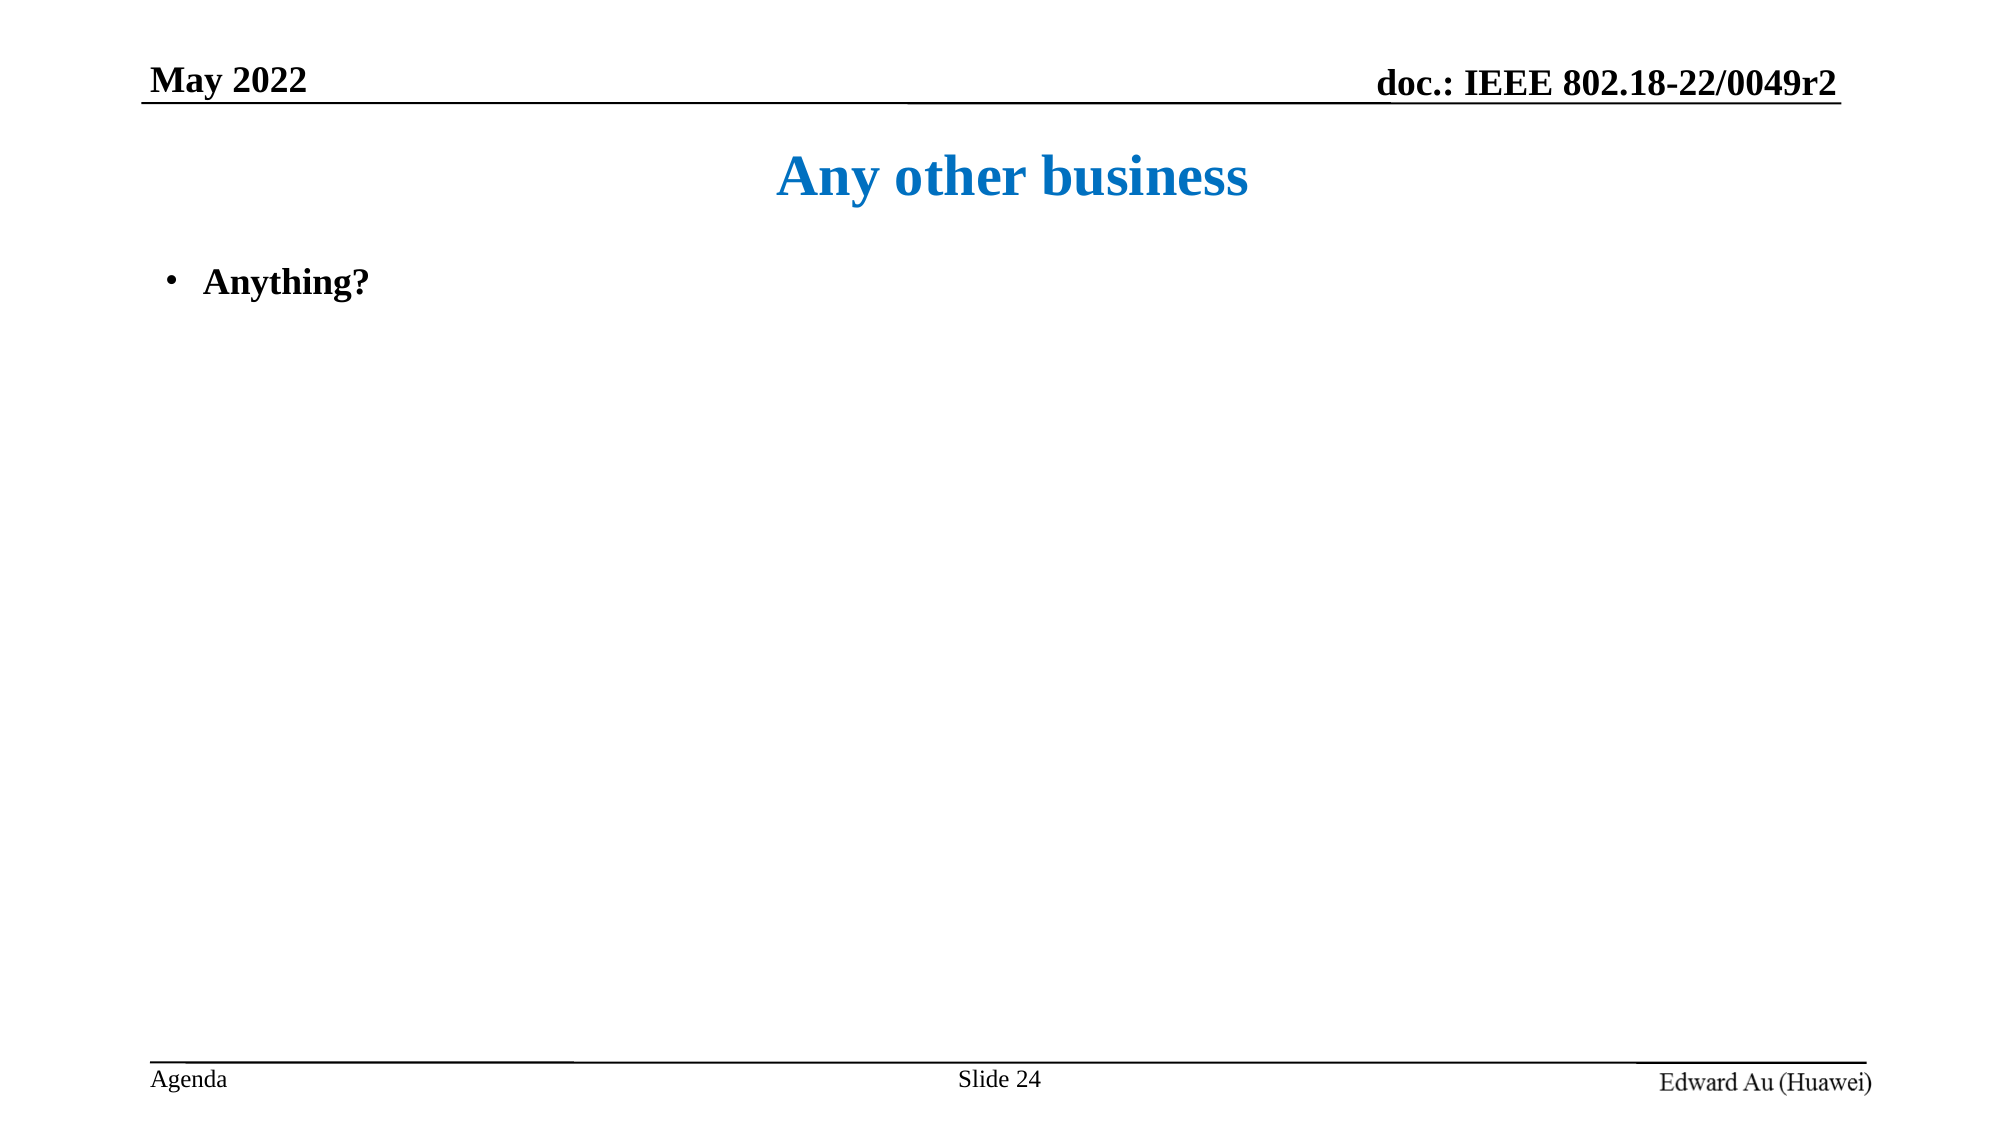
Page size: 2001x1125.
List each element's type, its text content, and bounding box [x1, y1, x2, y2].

title Any other business [162, 99, 1864, 246]
picture [1174, 1058, 1887, 1113]
slide_number Slide 24 [933, 1061, 1067, 1123]
list Anything? [149, 249, 1869, 925]
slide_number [149, 54, 651, 101]
